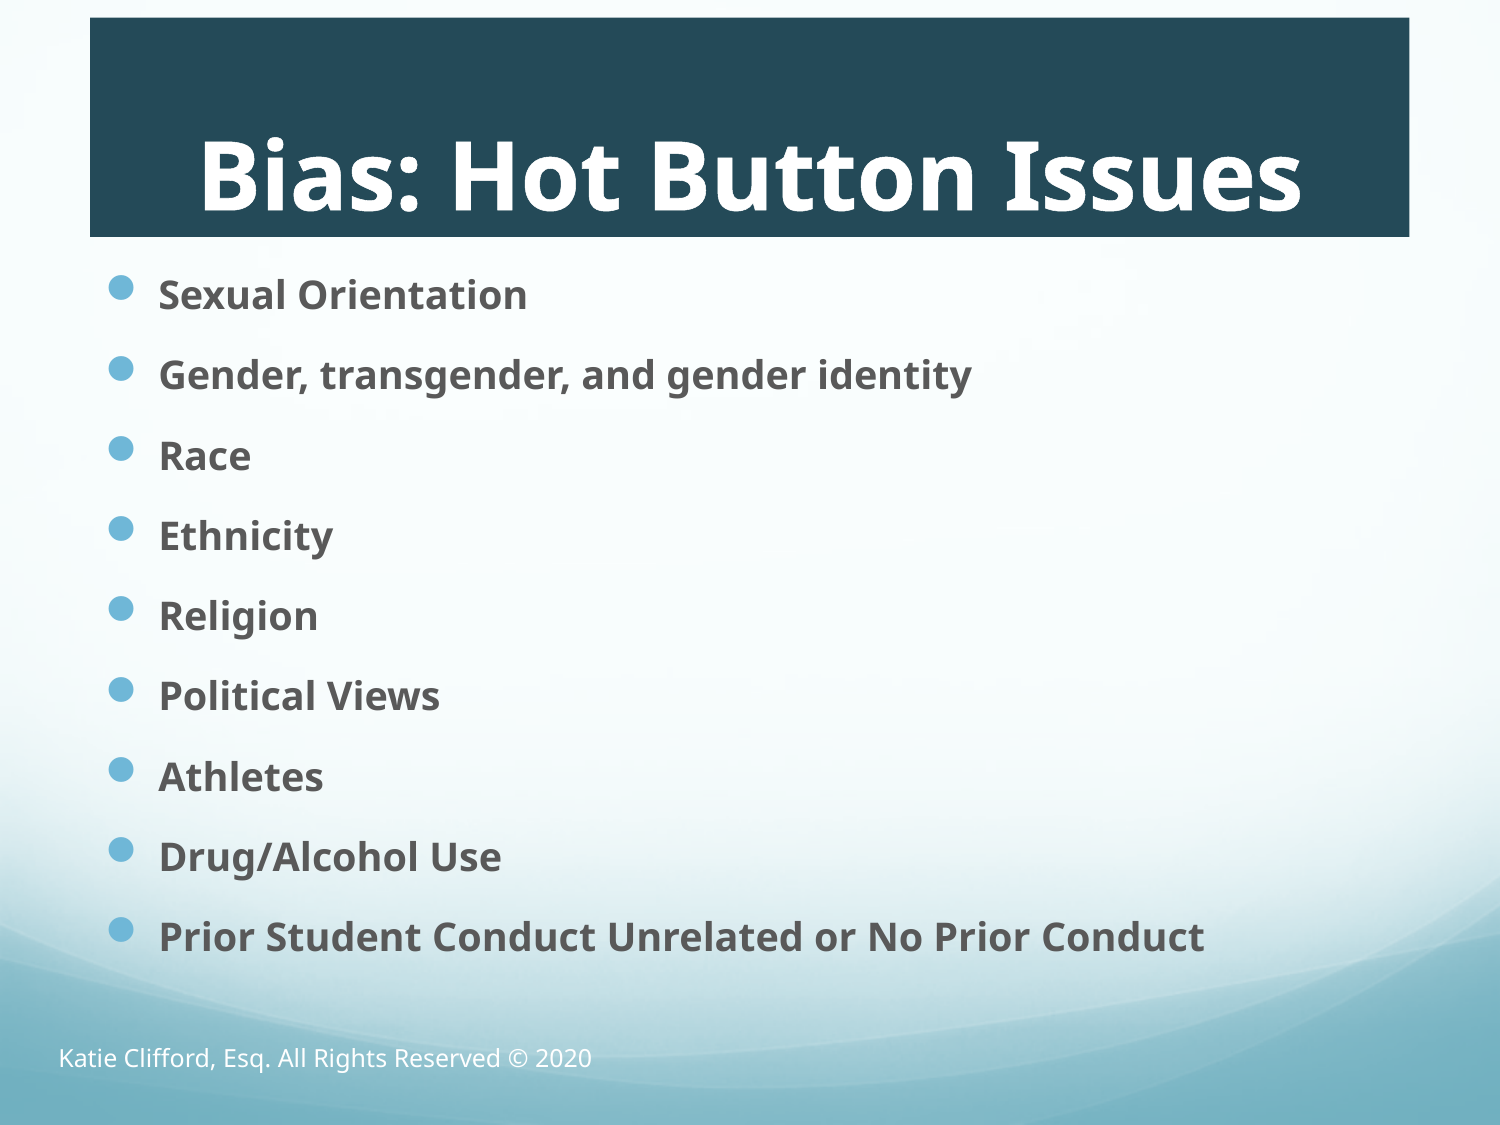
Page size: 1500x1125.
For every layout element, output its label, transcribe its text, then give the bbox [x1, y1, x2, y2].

footer Katie Clifford, Esq. All Rights Reserved © 2020 [43, 1029, 838, 1090]
list Sexual Orientation Gender, transgender, and gender identity Race Ethnicity Religion Political Views Athletes Drug/Alcohol Use Prior Student Conduct Unrelated or No Prior Conduct [90, 262, 1410, 975]
title Bias: Hot Button Issues [90, 17, 1410, 237]
